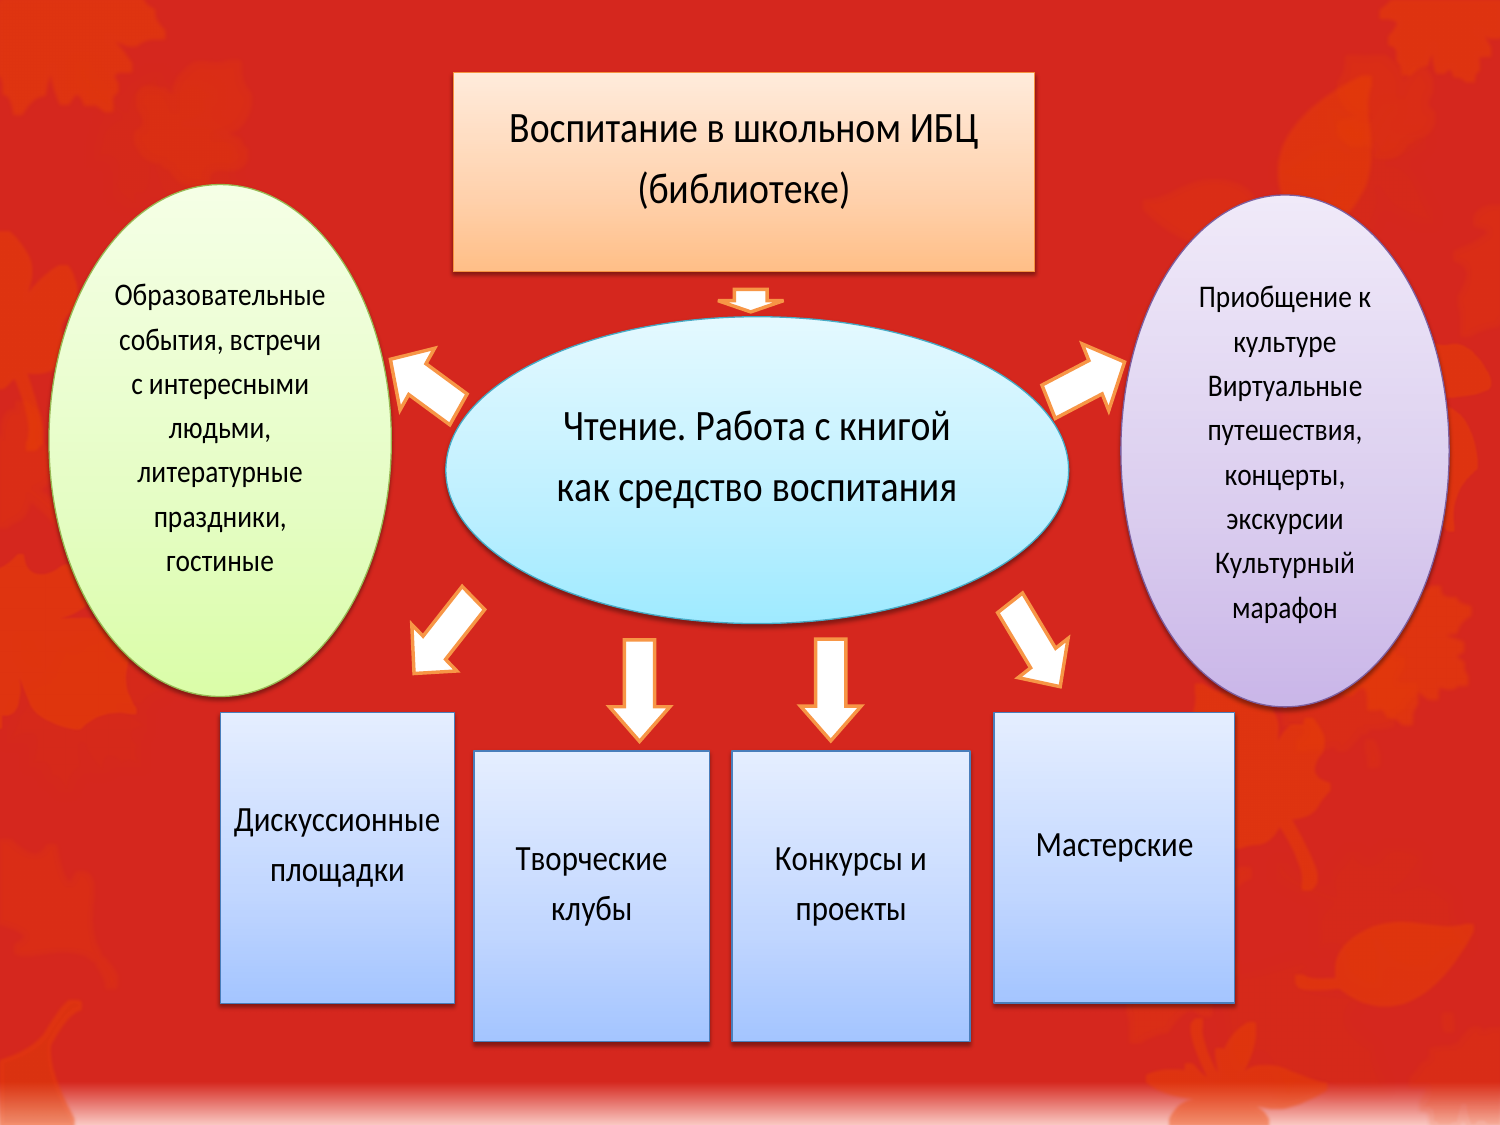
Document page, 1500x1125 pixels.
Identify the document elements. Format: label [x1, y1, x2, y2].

list [40, 65, 1460, 1060]
